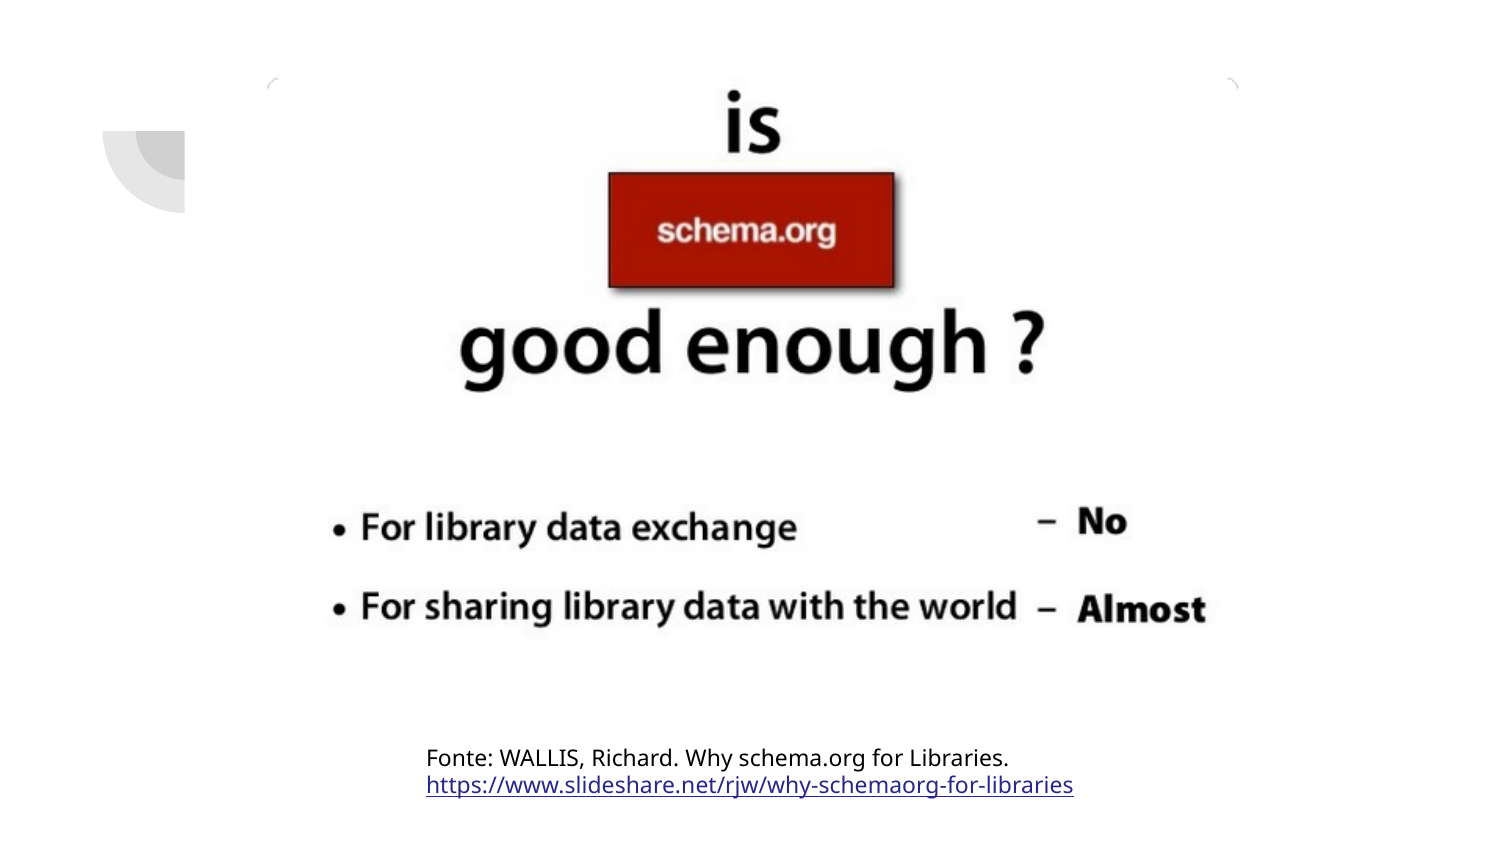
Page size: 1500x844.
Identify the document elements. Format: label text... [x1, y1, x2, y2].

picture [260, 58, 1240, 786]
text_box Fonte: WALLIS, Richard. Why schema.org for Libraries. https://www.slideshare.net/rjw/why-schemaorg-for-libraries [411, 793, 1134, 818]
